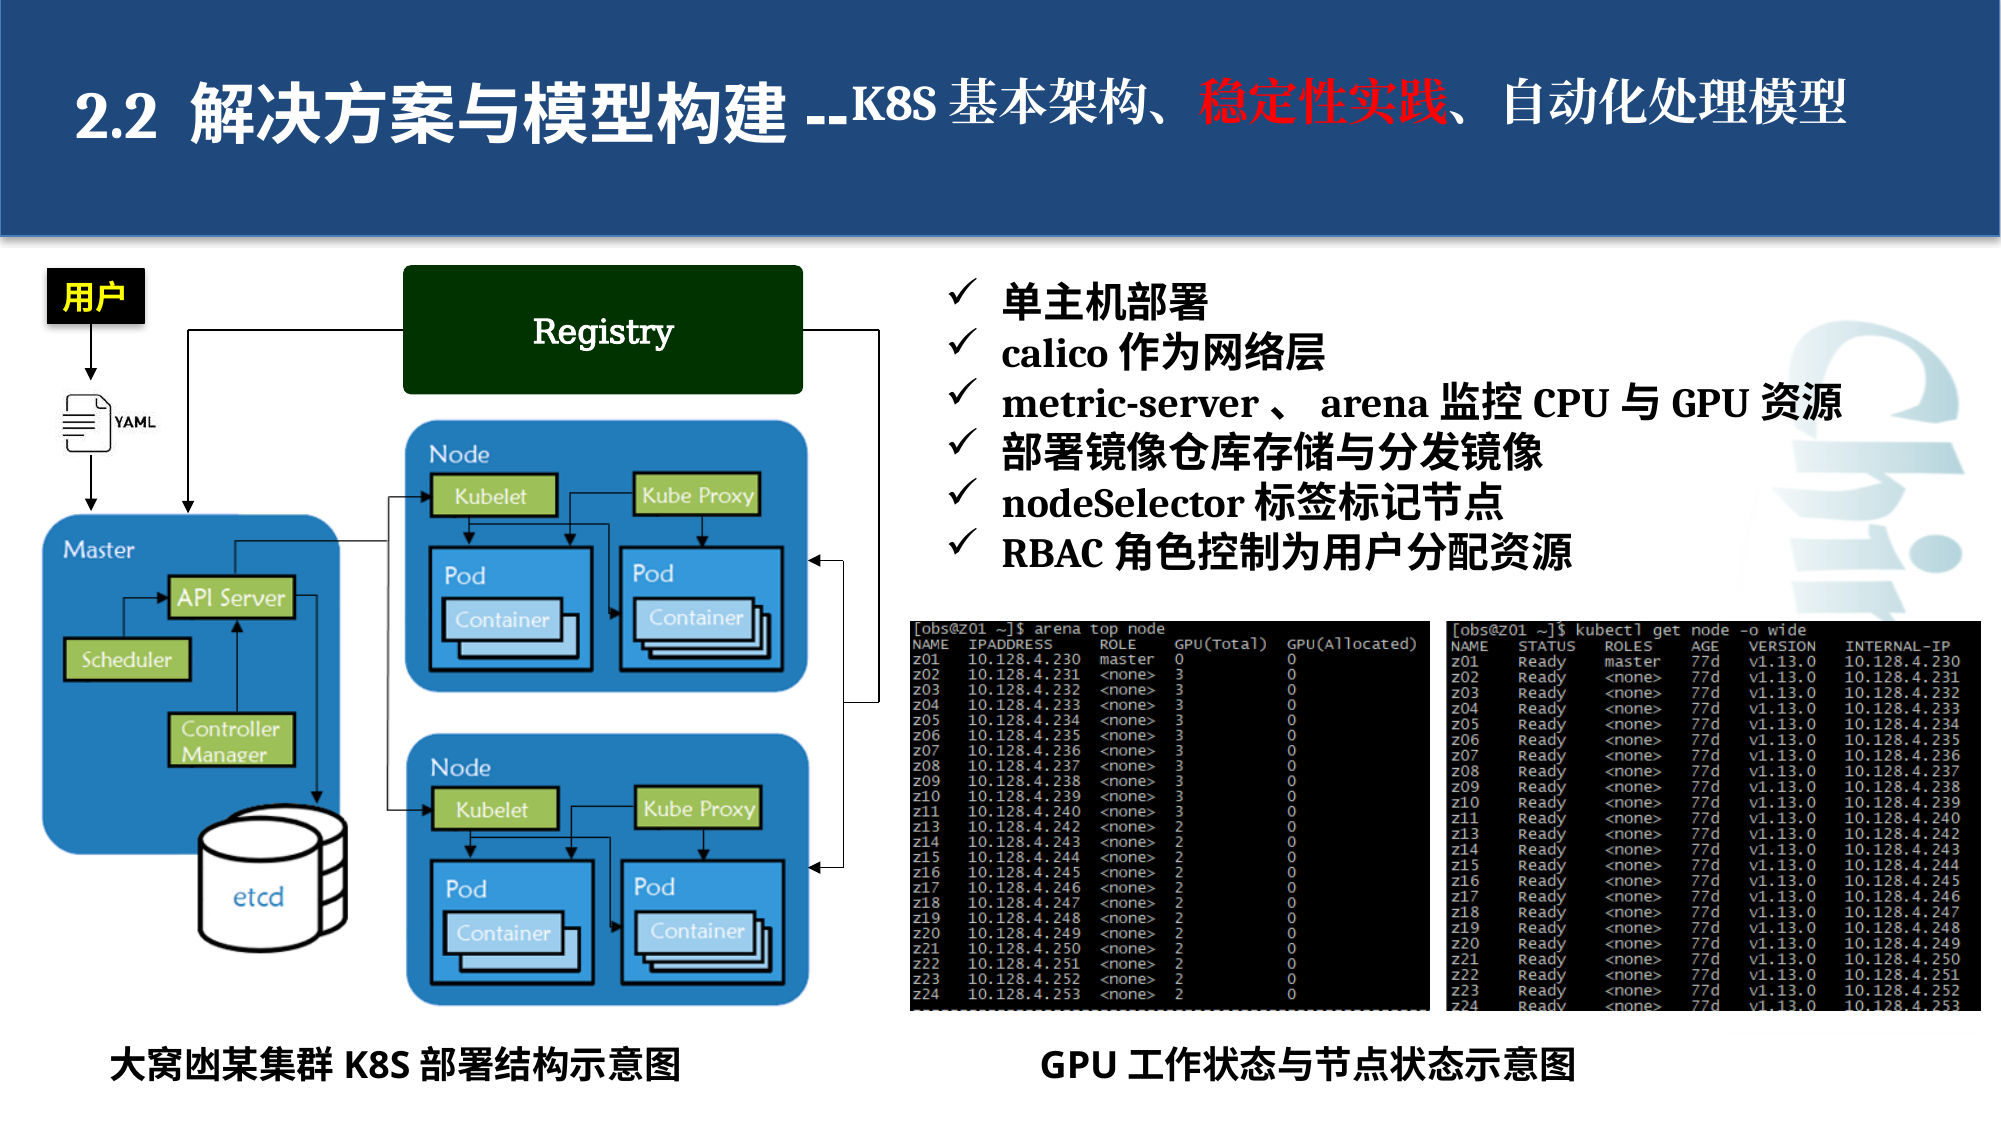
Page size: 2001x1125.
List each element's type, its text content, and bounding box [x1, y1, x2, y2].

picture [19, 380, 836, 1036]
text_box Registry [401, 263, 806, 392]
picture [1445, 621, 1982, 1011]
text_box 2.2 解决方案与模型构建-- [61, 24, 864, 160]
text_box 大窝凼某集群K8S部署结构示意图 GPU工作状态与节点状态示意图 [43, 1033, 1973, 1094]
picture [909, 621, 1430, 1011]
text_box 单主机部署 calico作为网络层 metric-server、arena监控CPU与GPU资源 部署镜像仓库存储与分发镜像 nodeSelector标签标记节点 RBAC角色控制为用户分配资源 [930, 267, 1859, 583]
text_box 用户 [47, 268, 145, 324]
text_box K8S基本架构、稳定性实践、自动化处理模型 [836, 62, 1864, 138]
